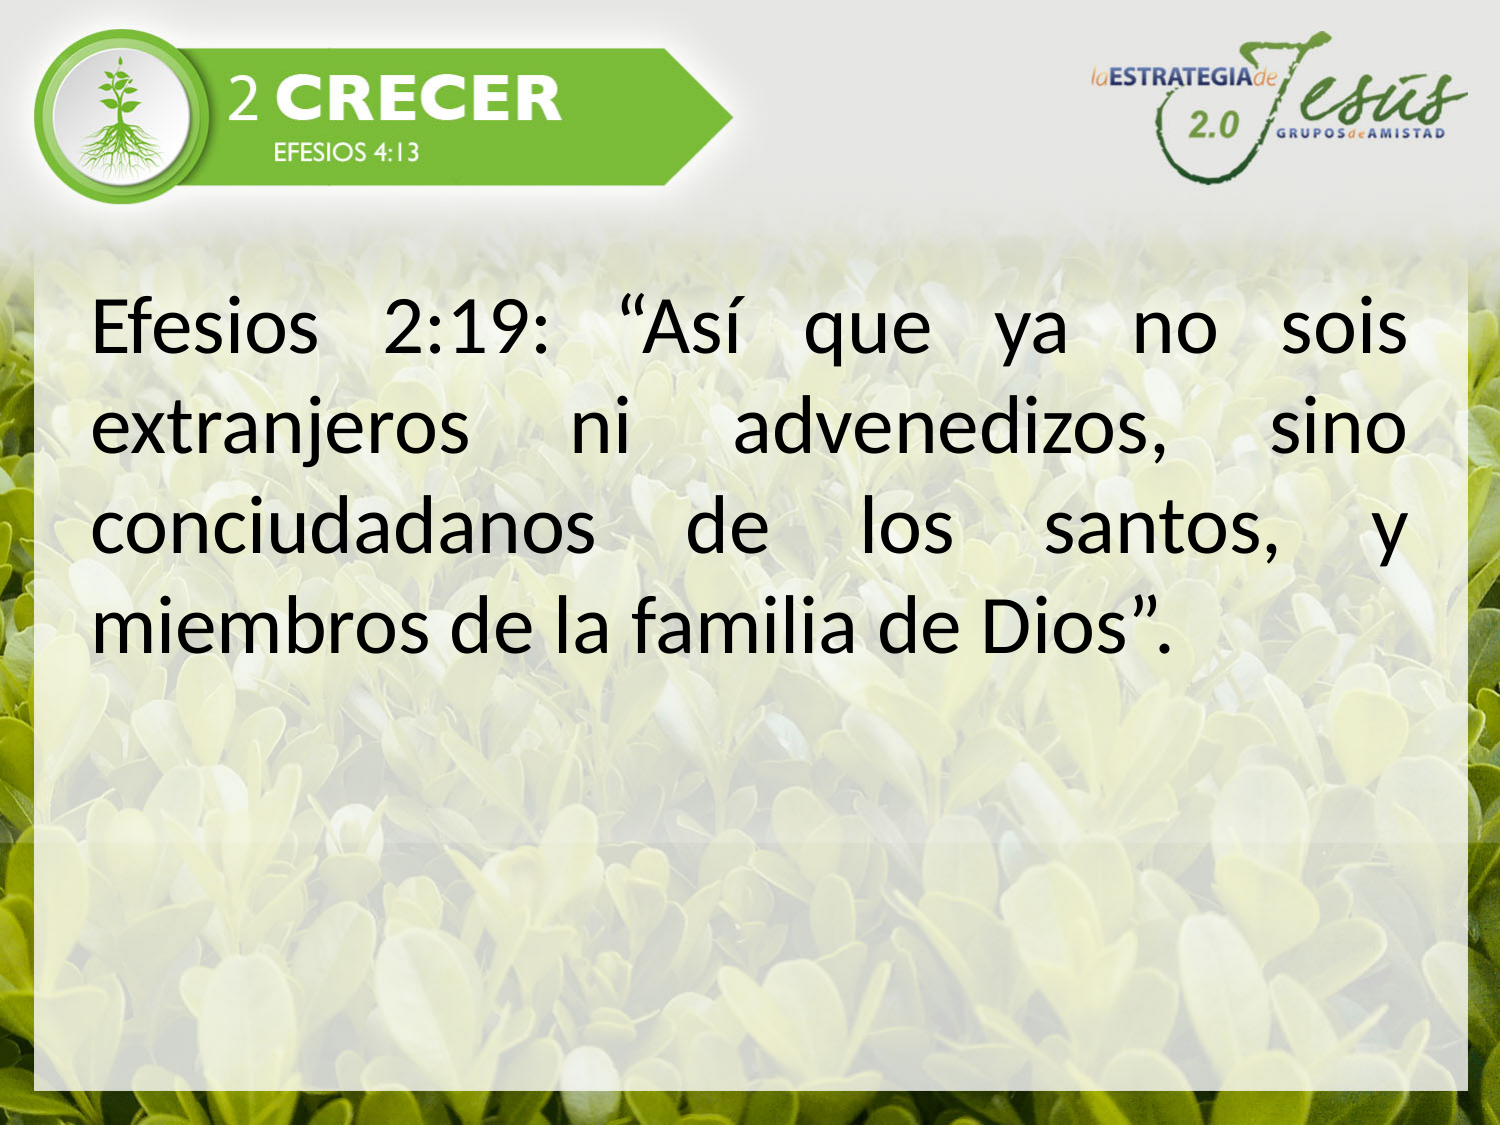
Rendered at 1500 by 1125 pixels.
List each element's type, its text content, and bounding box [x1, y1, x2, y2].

list Efesios 2:19: “Así que ya no sois extranjeros ni advenedizos, sino conciudadanos de los santos, y miembros de la familia de Dios”. [75, 262, 1425, 1005]
picture [0, 0, 1500, 1125]
